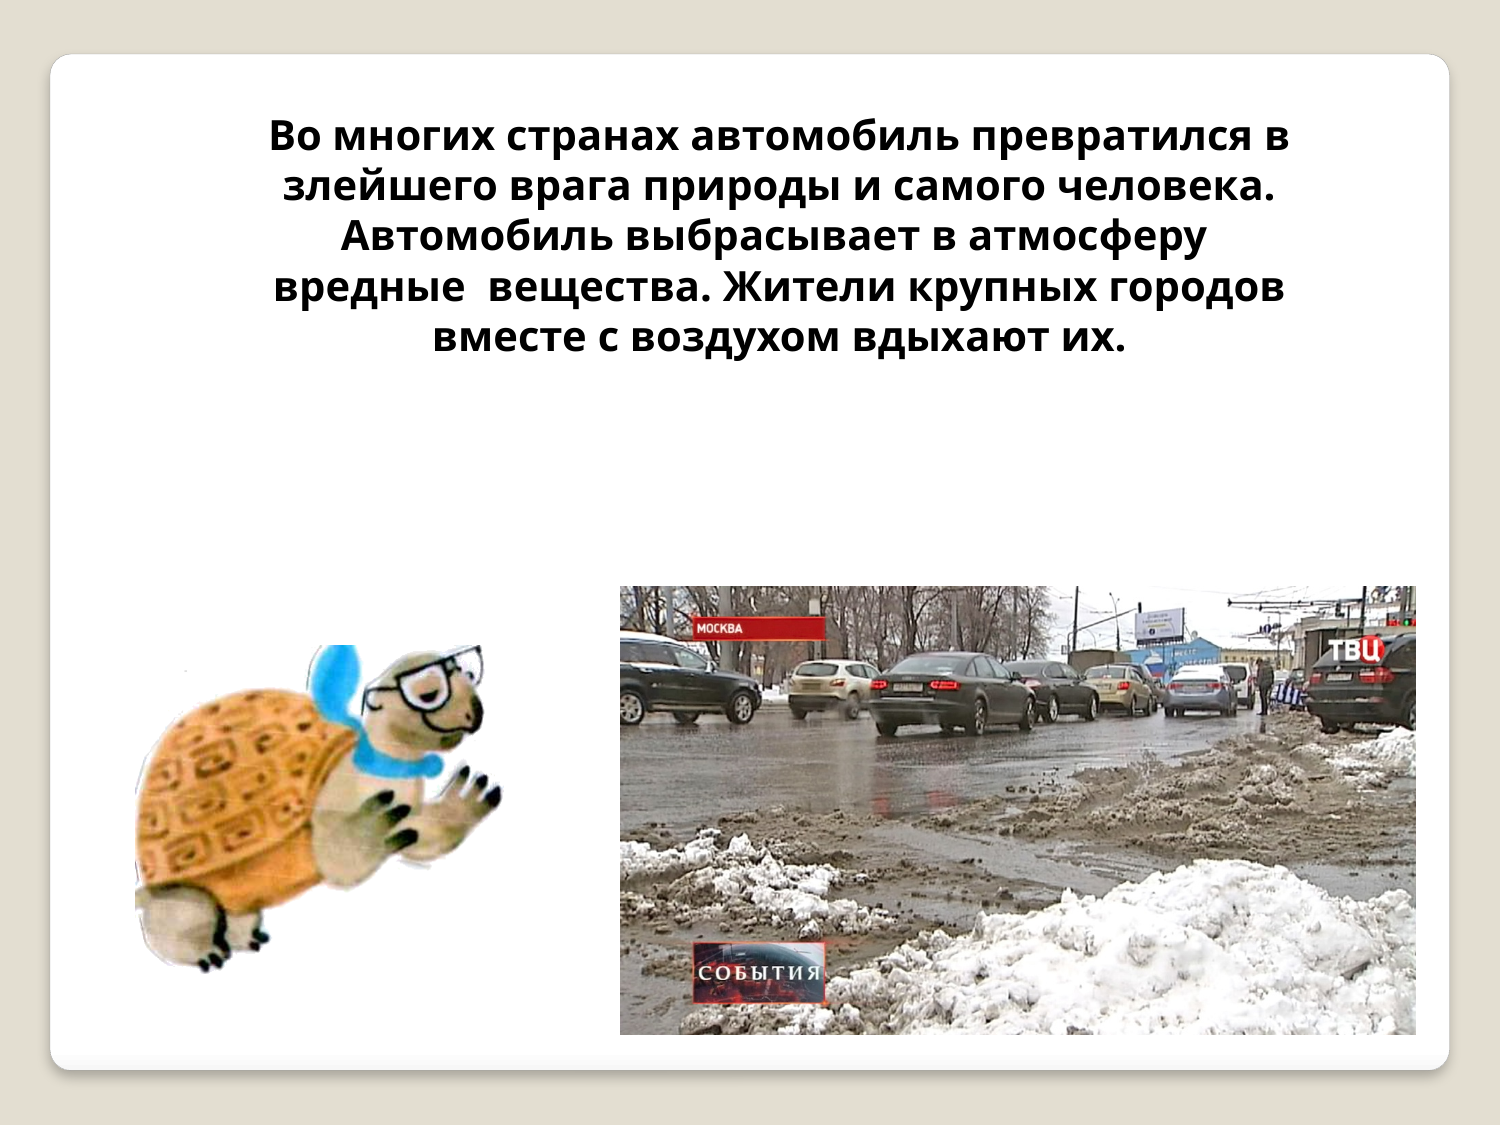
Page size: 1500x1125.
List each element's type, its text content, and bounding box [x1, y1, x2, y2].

picture [135, 644, 511, 982]
text_box Во многих странах автомобиль превратился в злейшего врага природы и самого человека. Автомобиль выбрасывает в атмосферу вредные вещества. Жители крупных городов вместе с воздухом вдыхают их. [230, 101, 1329, 367]
picture [619, 585, 1416, 1036]
